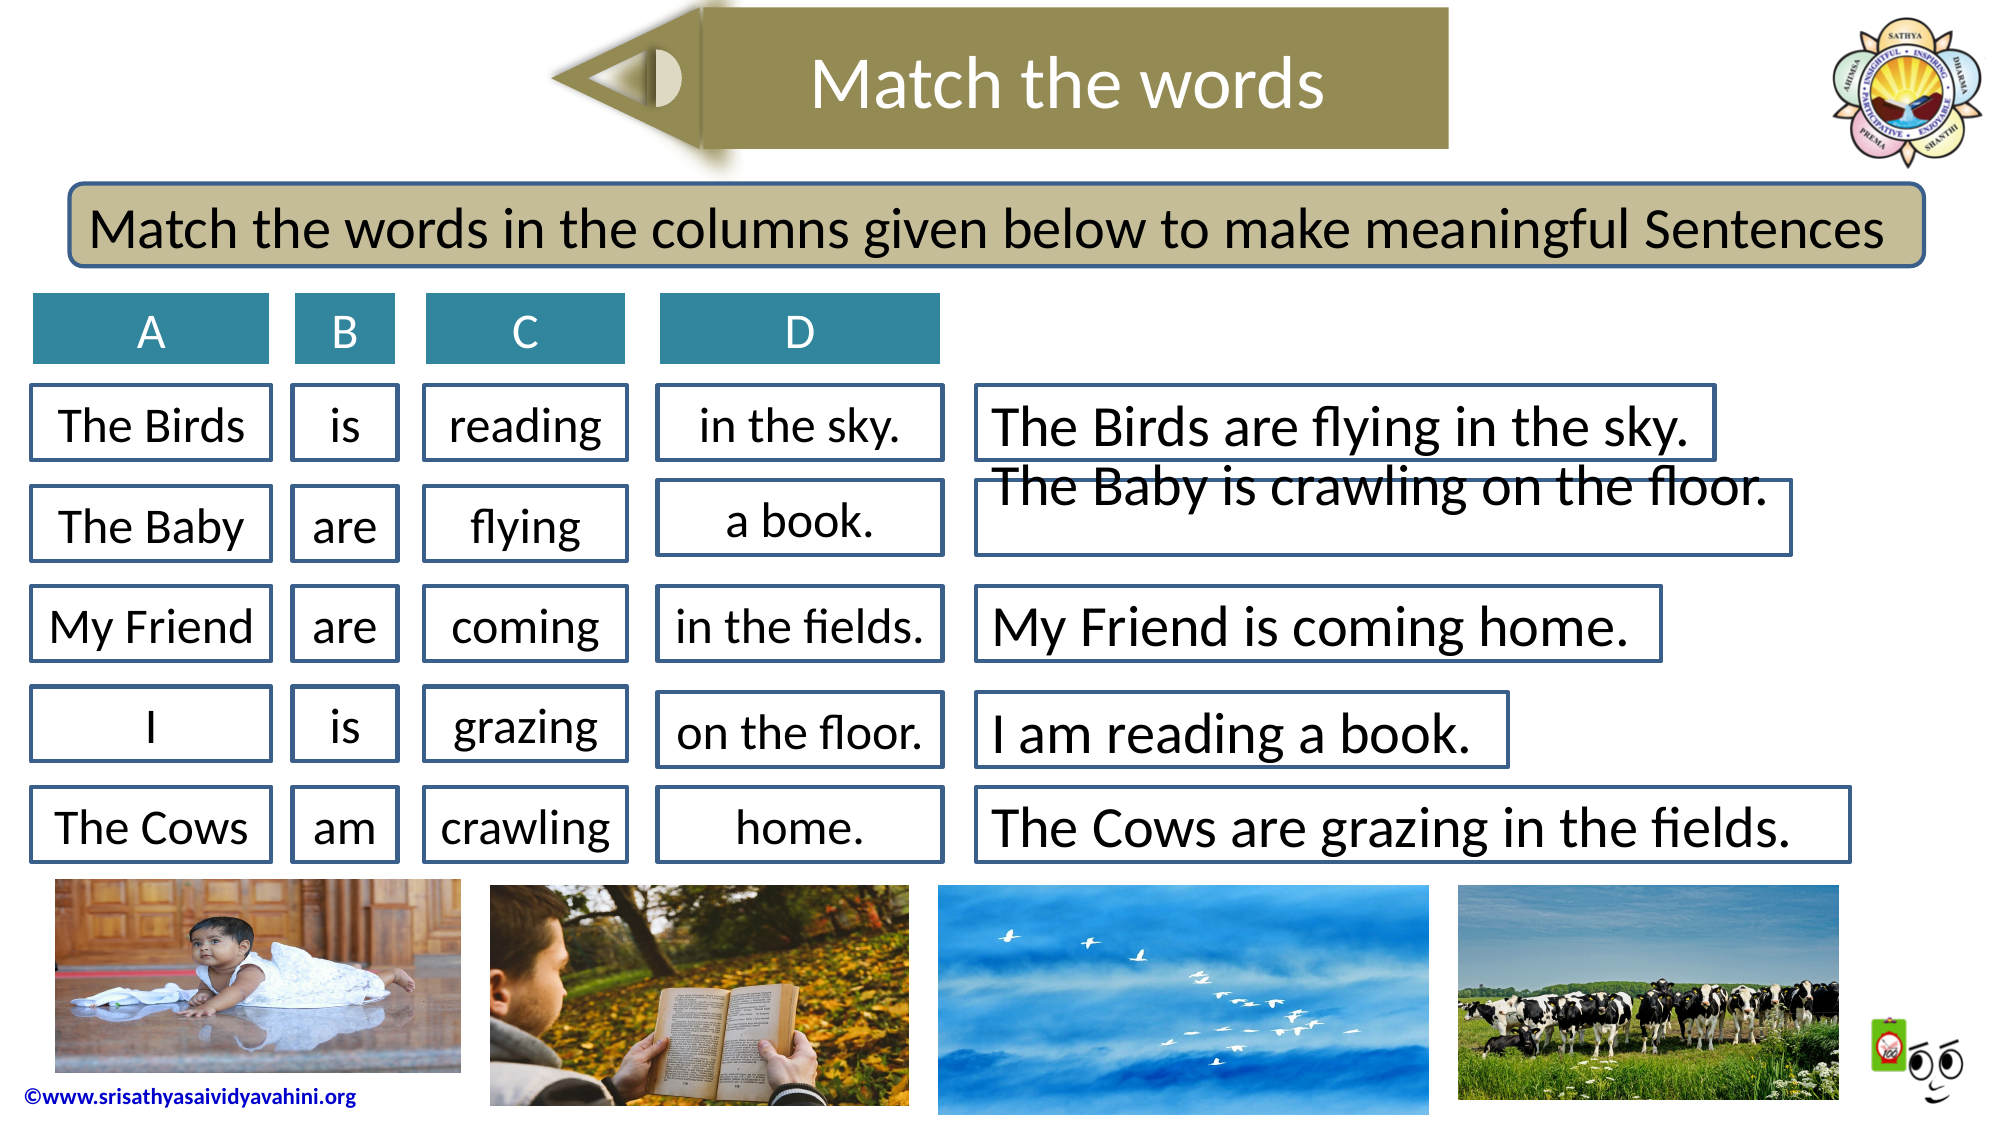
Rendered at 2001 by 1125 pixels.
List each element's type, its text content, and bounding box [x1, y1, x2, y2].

text_box are [290, 484, 400, 563]
text_box I am reading a book. [974, 690, 1510, 769]
text_box The Baby [29, 484, 273, 563]
text_box A [29, 289, 273, 368]
text_box C [422, 289, 629, 368]
picture [1827, 14, 1986, 169]
picture [1458, 885, 1978, 1116]
text_box is [290, 684, 400, 763]
text_box The Birds [29, 383, 273, 462]
picture [938, 885, 1429, 1115]
text_box The Cows are grazing in the fields. [974, 785, 1852, 864]
text_box coming [422, 584, 629, 663]
text_box The Cows [29, 785, 273, 864]
text_box crawling [422, 785, 629, 864]
text_box in the sky. [655, 383, 945, 462]
text_box home. [655, 785, 945, 864]
picture [490, 885, 909, 1106]
text_box reading [422, 383, 629, 462]
text_box are [290, 584, 400, 663]
text_box am [290, 785, 400, 864]
text_box I [29, 684, 273, 763]
text_box B [290, 289, 400, 368]
text_box flying [422, 484, 629, 563]
text_box D [655, 289, 945, 368]
text_box The Birds are flying in the sky. [974, 383, 1717, 462]
text_box My Friend is coming home. [974, 584, 1663, 663]
text_box The Baby is crawling on the floor. [974, 478, 1793, 557]
text_box in the fields. [655, 584, 945, 663]
text_box grazing [422, 684, 629, 763]
text_box is [290, 383, 400, 462]
text_box on the floor. [655, 690, 945, 769]
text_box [550, 0, 1450, 225]
text_box My Friend [29, 584, 273, 663]
text_box Match the words in the columns given below to make meaningful Sentences [67, 181, 1927, 269]
picture [54, 879, 461, 1074]
text_box a book. [655, 478, 945, 557]
